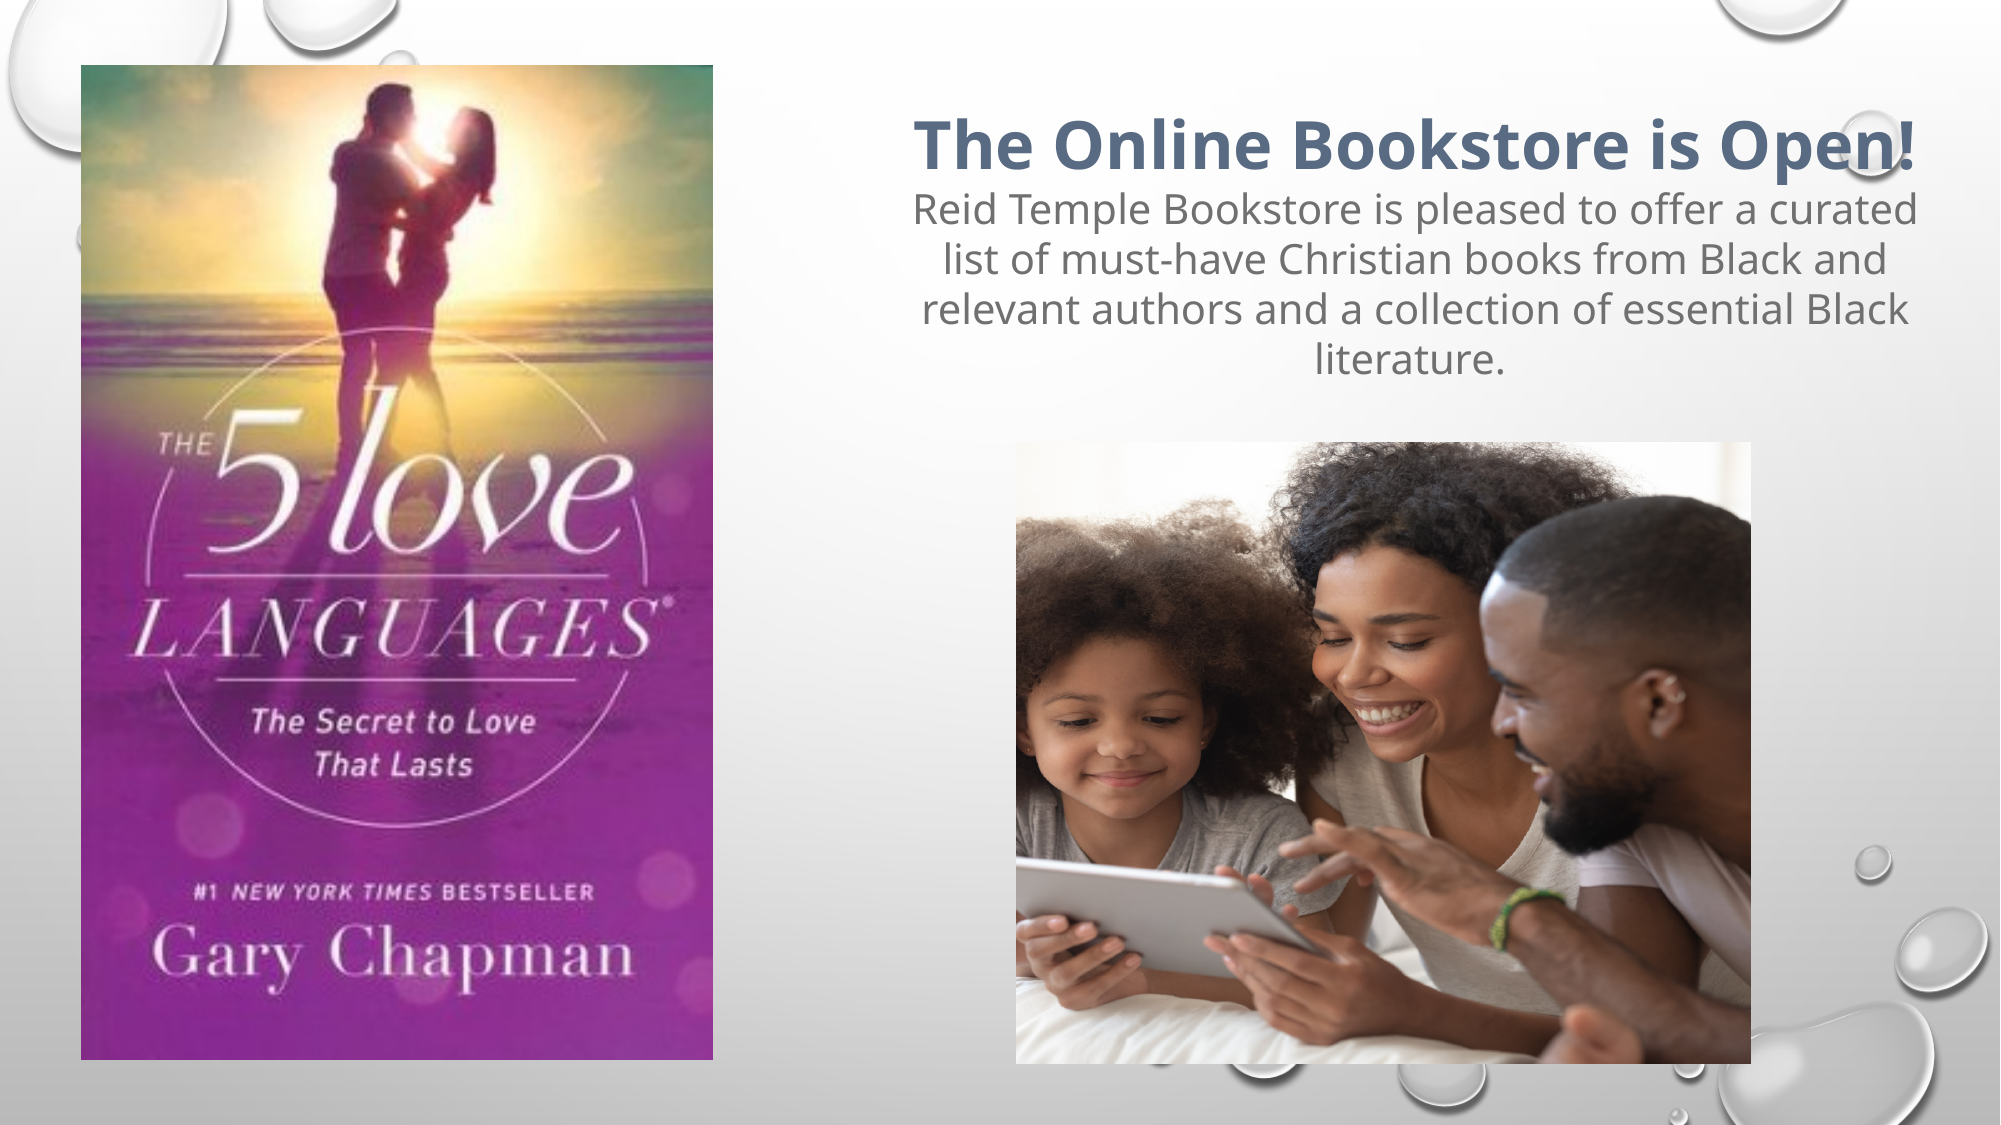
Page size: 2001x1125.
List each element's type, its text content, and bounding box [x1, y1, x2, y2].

text_box The Online Bookstore is Open! Reid Temple Bookstore is pleased to offer a curated list of must-have Christian books from Black and relevant authors and a collection of essential Black literature. [883, 95, 1948, 391]
picture [0, 0, 2000, 1125]
